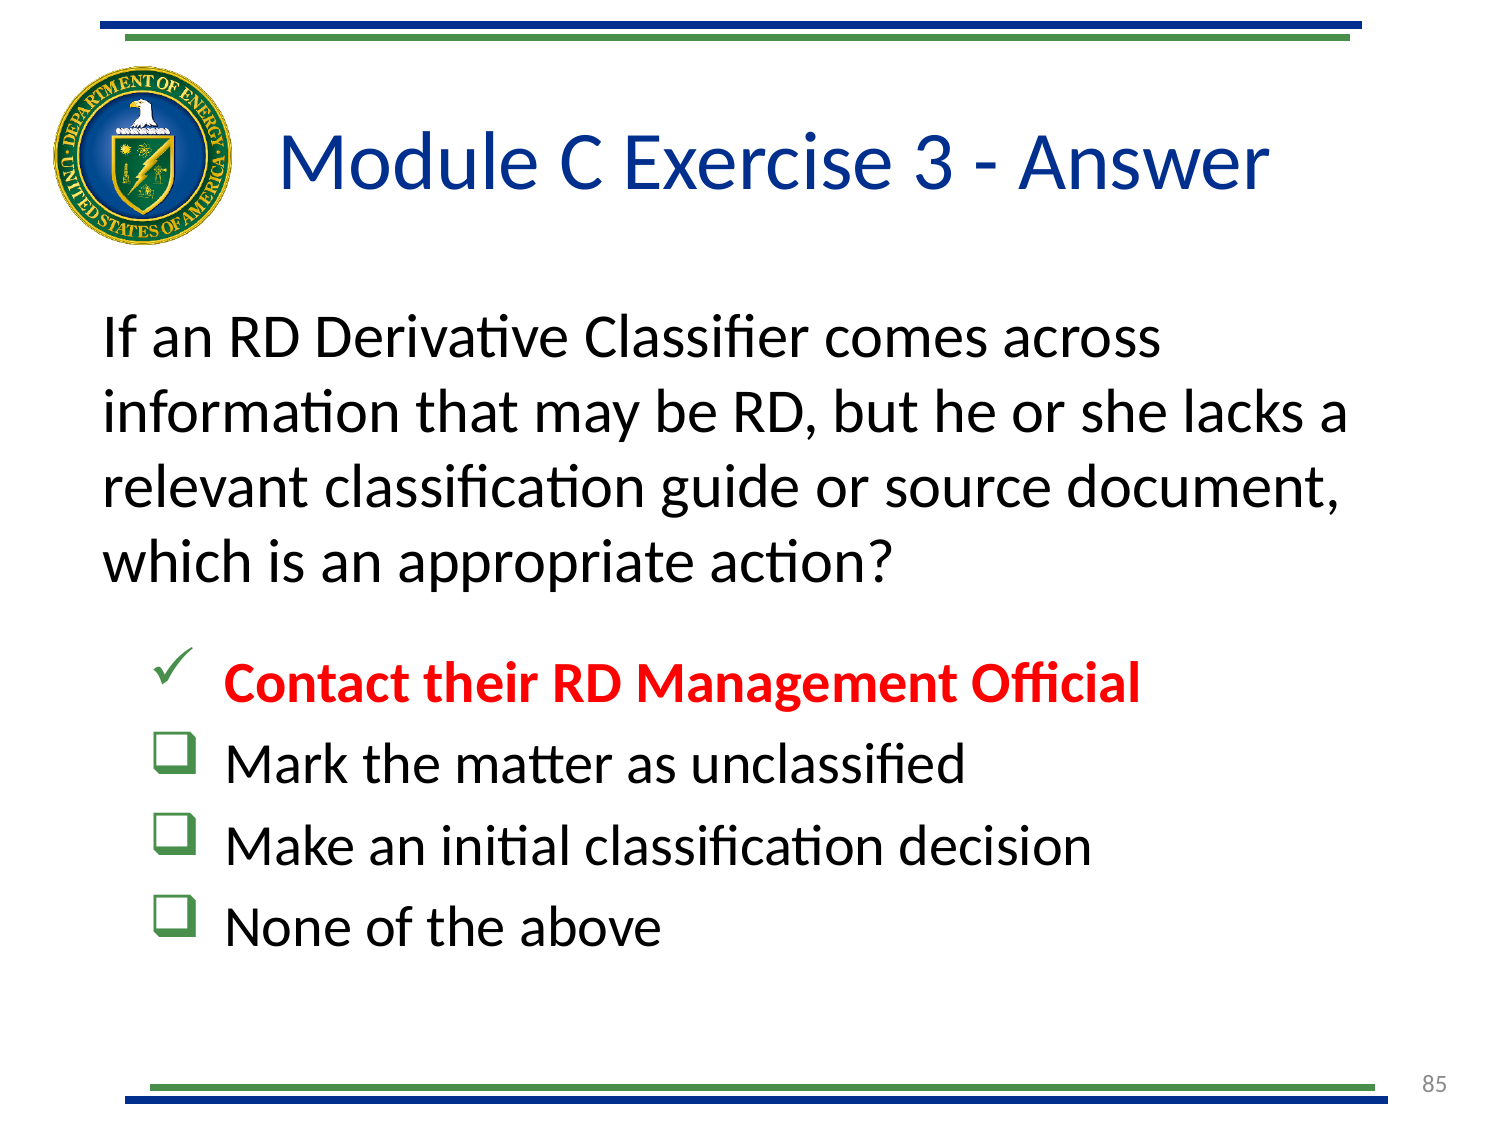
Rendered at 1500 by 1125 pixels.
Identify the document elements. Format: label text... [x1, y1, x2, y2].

list If an RD Derivative Classifier comes across information that may be RD, but he or she lacks a relevant classification guide or source document, which is an appropriate action? Contact their RD Management Official Mark the matter as unclassified Make an initial classification decision None of the above [87, 287, 1438, 1030]
title Module C Exercise 3 - Answer [262, 62, 1413, 250]
picture [53, 66, 232, 245]
slide_number 85 [1112, 1052, 1463, 1113]
